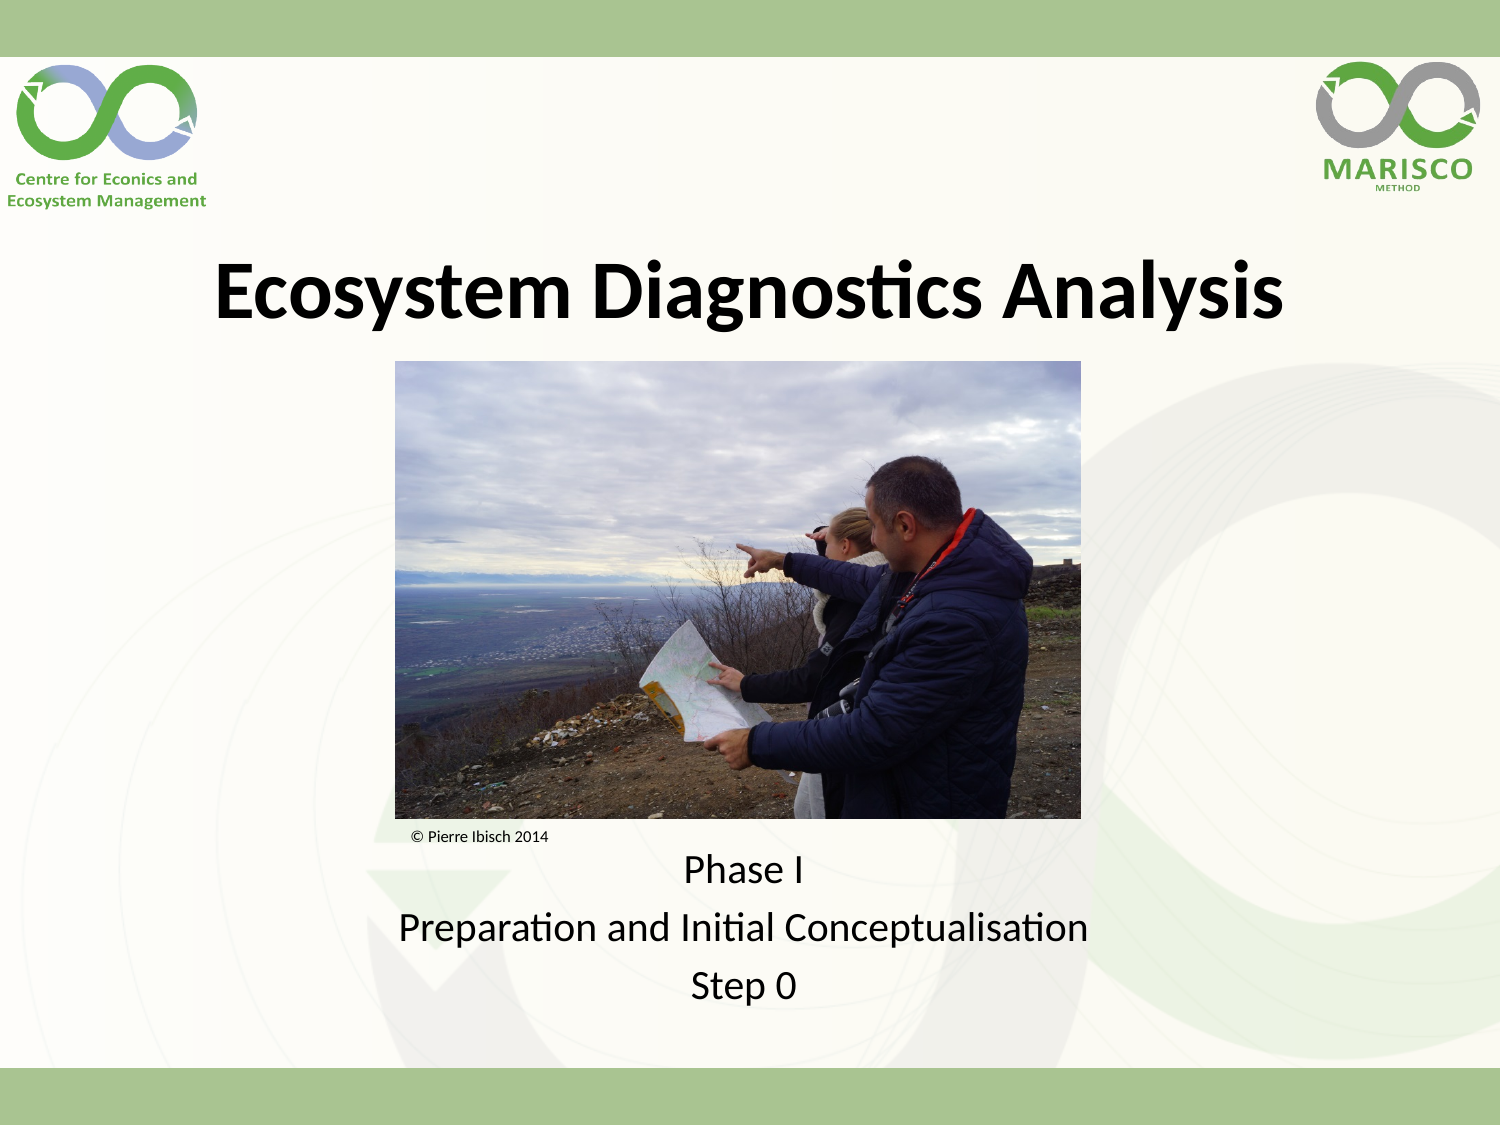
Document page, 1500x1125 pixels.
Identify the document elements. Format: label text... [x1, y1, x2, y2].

picture [0, 63, 213, 208]
picture [0, 0, 1500, 206]
picture [0, 1068, 1500, 1125]
title Ecosystem Diagnostics Analysis [0, 208, 1500, 362]
picture [395, 361, 1081, 819]
subtitle Phase I Preparation and Initial Conceptualisation Step 0 [0, 834, 1494, 1063]
text_box © Pierre Ibisch 2014 [395, 826, 810, 854]
